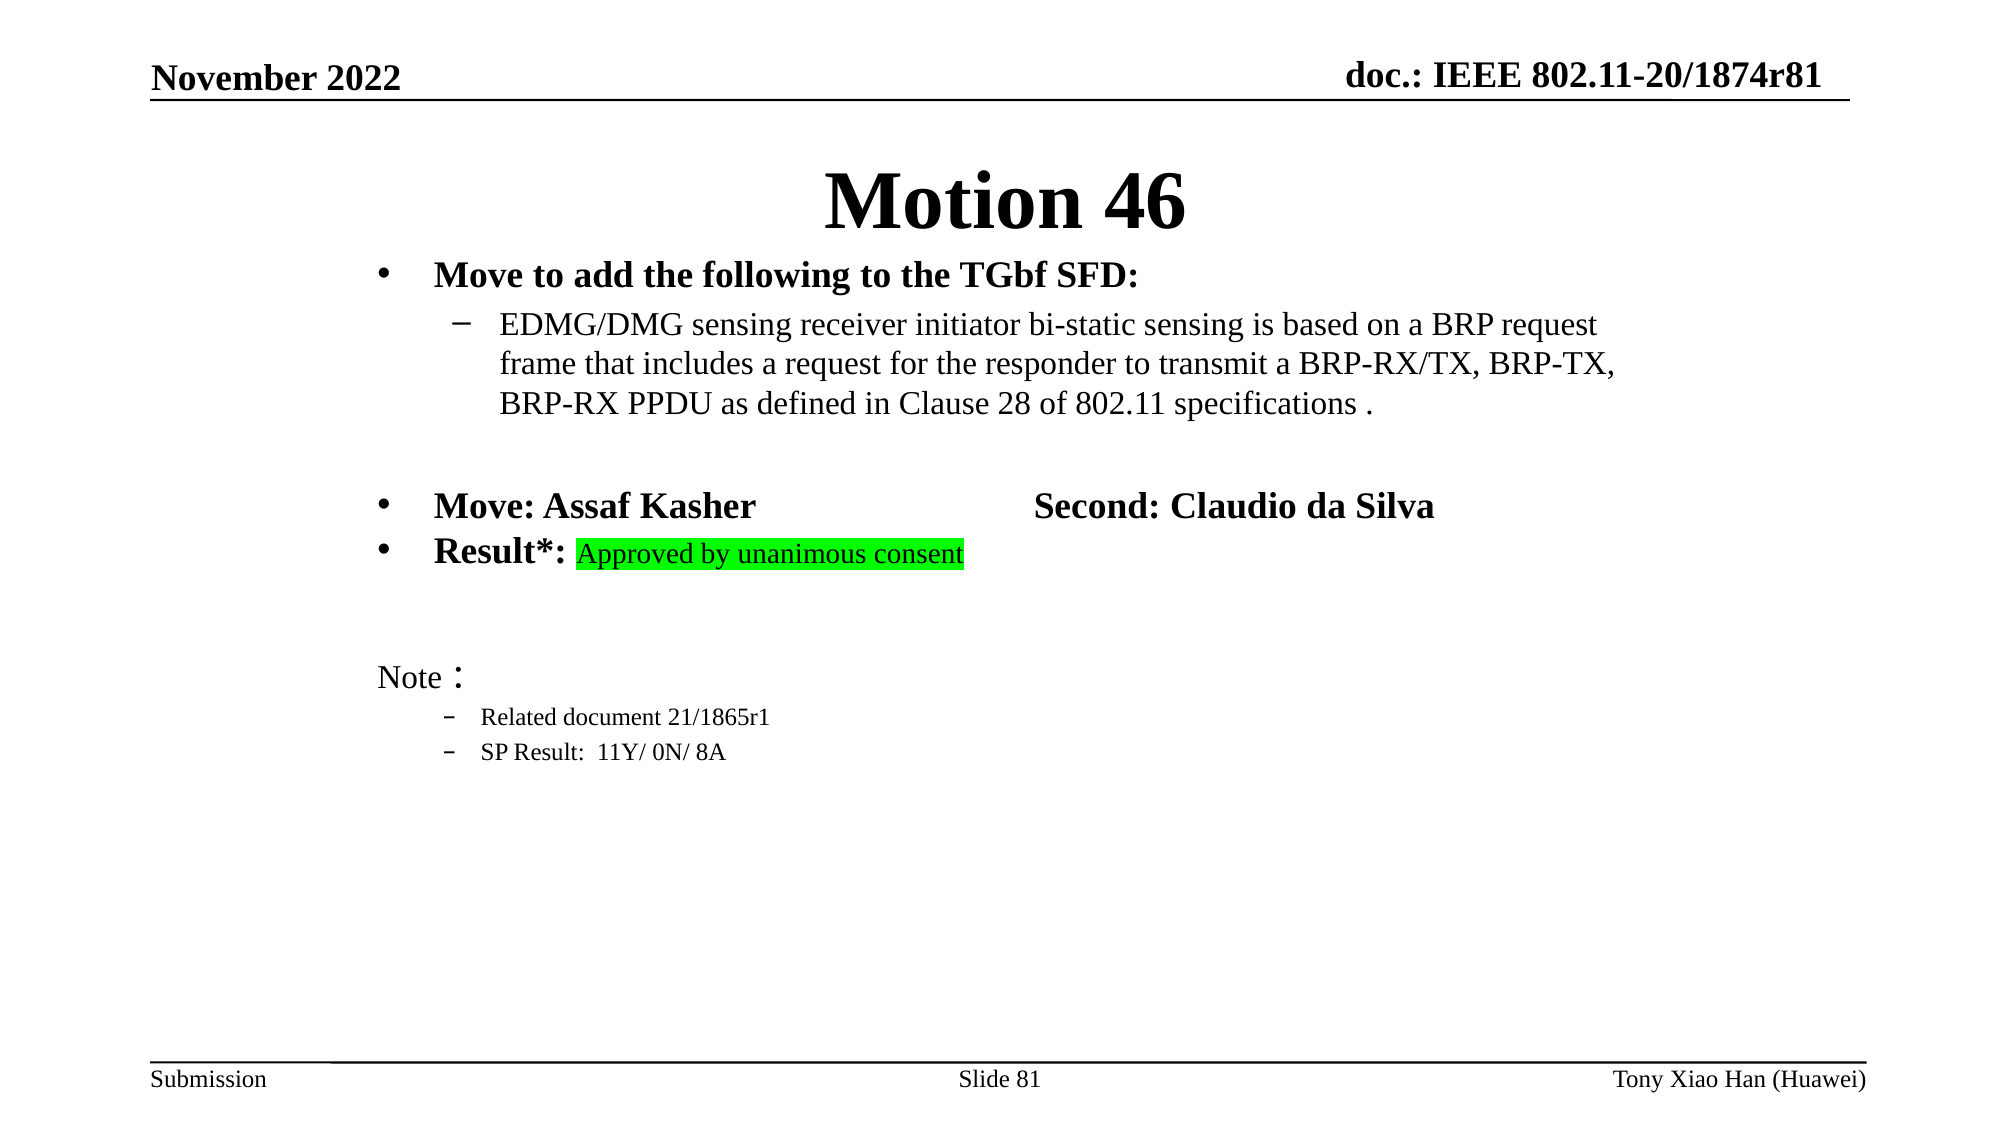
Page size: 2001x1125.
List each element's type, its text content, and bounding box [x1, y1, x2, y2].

text_box Motion 46 [368, 137, 1644, 275]
text_box Move to add the following to the TGbf SFD: EDMG/DMG sensing receiver initiator bi-static sensing is based on a BRP request frame that includes a request for the responder to transmit a BRP-RX/TX, BRP-TX, BRP-RX PPDU as defined in Clause 28 of 802.11 specifications . Move: Assaf Kasher Second: Claudio da Silva Result*: Approved by unanimous consent Note： Related document 21/1865r1 SP Result: 11Y/ 0N/ 8A [362, 212, 1638, 900]
